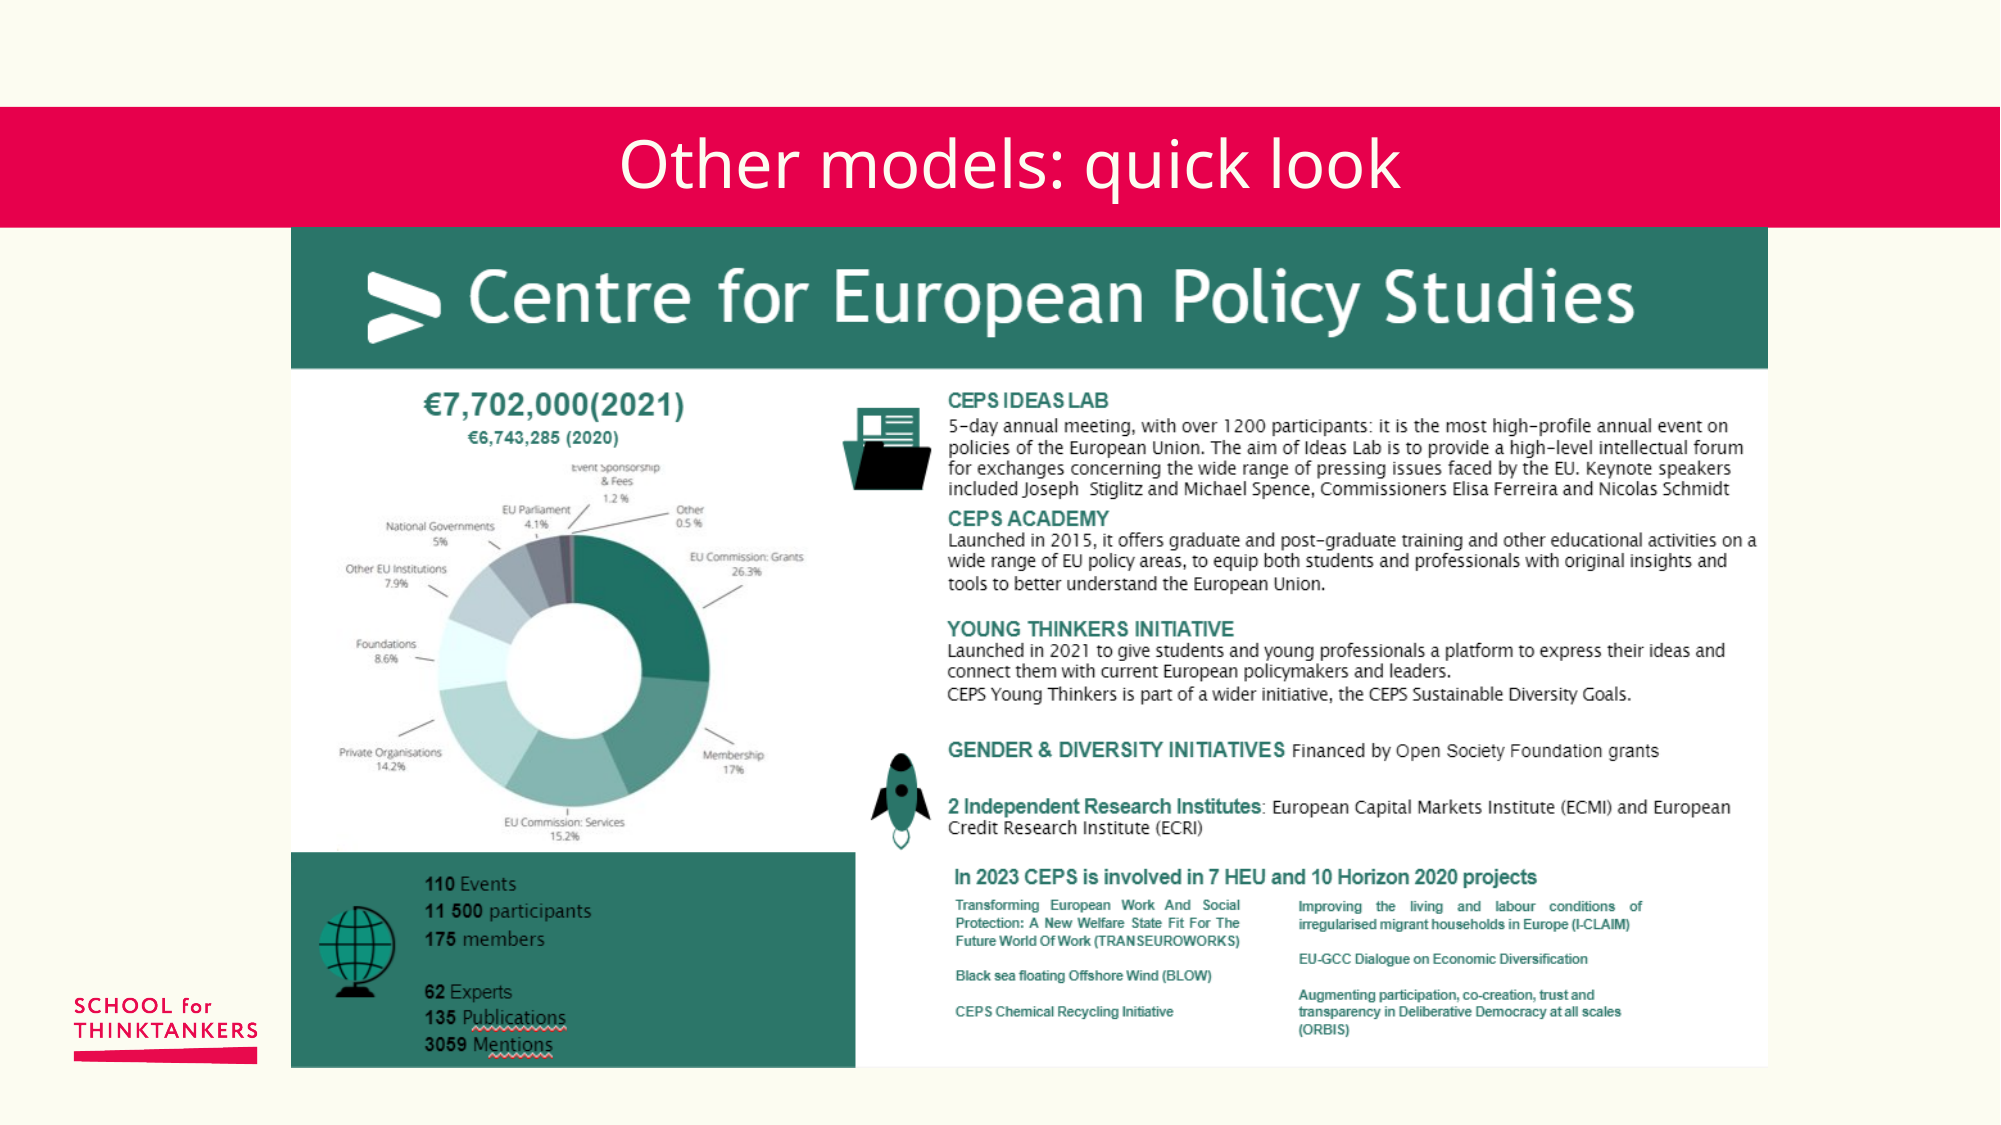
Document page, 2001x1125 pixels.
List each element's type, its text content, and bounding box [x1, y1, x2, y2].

text_box [0, 106, 291, 229]
picture [65, 982, 265, 1075]
text_box [1768, 106, 2000, 229]
title Other models: quick look [91, 105, 1931, 228]
picture [291, 227, 1768, 1068]
